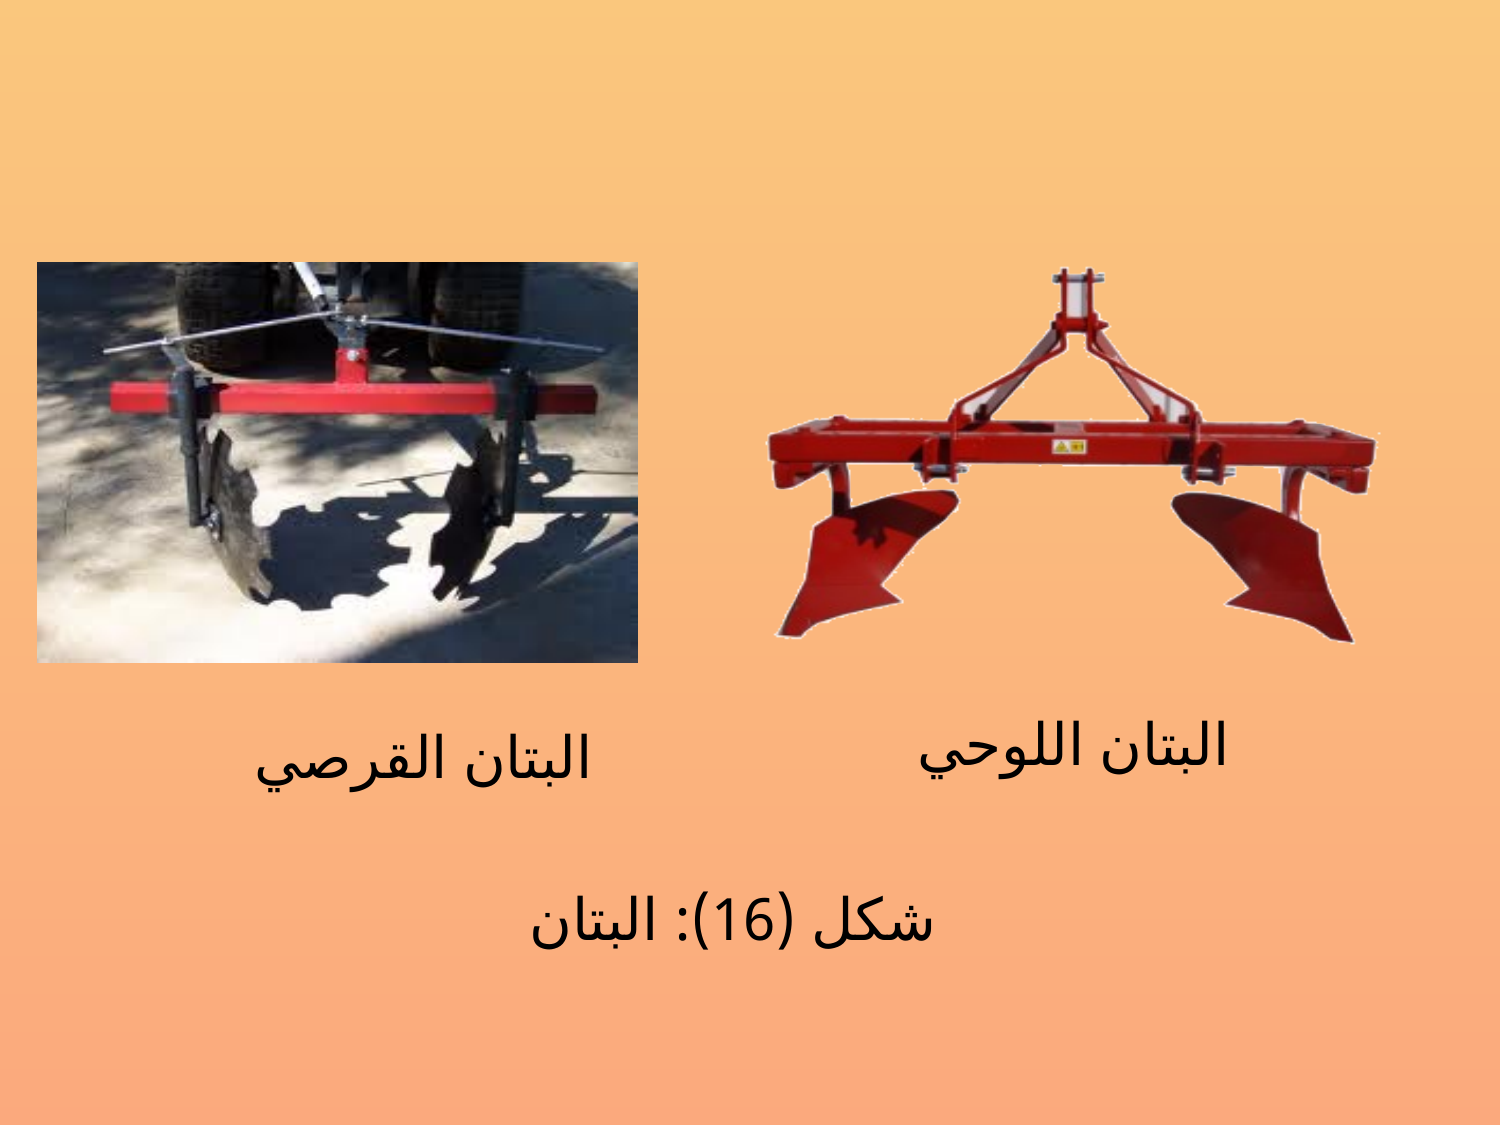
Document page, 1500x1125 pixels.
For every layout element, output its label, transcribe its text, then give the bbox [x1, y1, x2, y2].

text_box شكل (16): البتان [514, 875, 952, 960]
text_box البتان القرصي [239, 712, 608, 798]
text_box البتان اللوحي [902, 699, 1245, 785]
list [762, 262, 1385, 651]
picture [37, 262, 638, 663]
